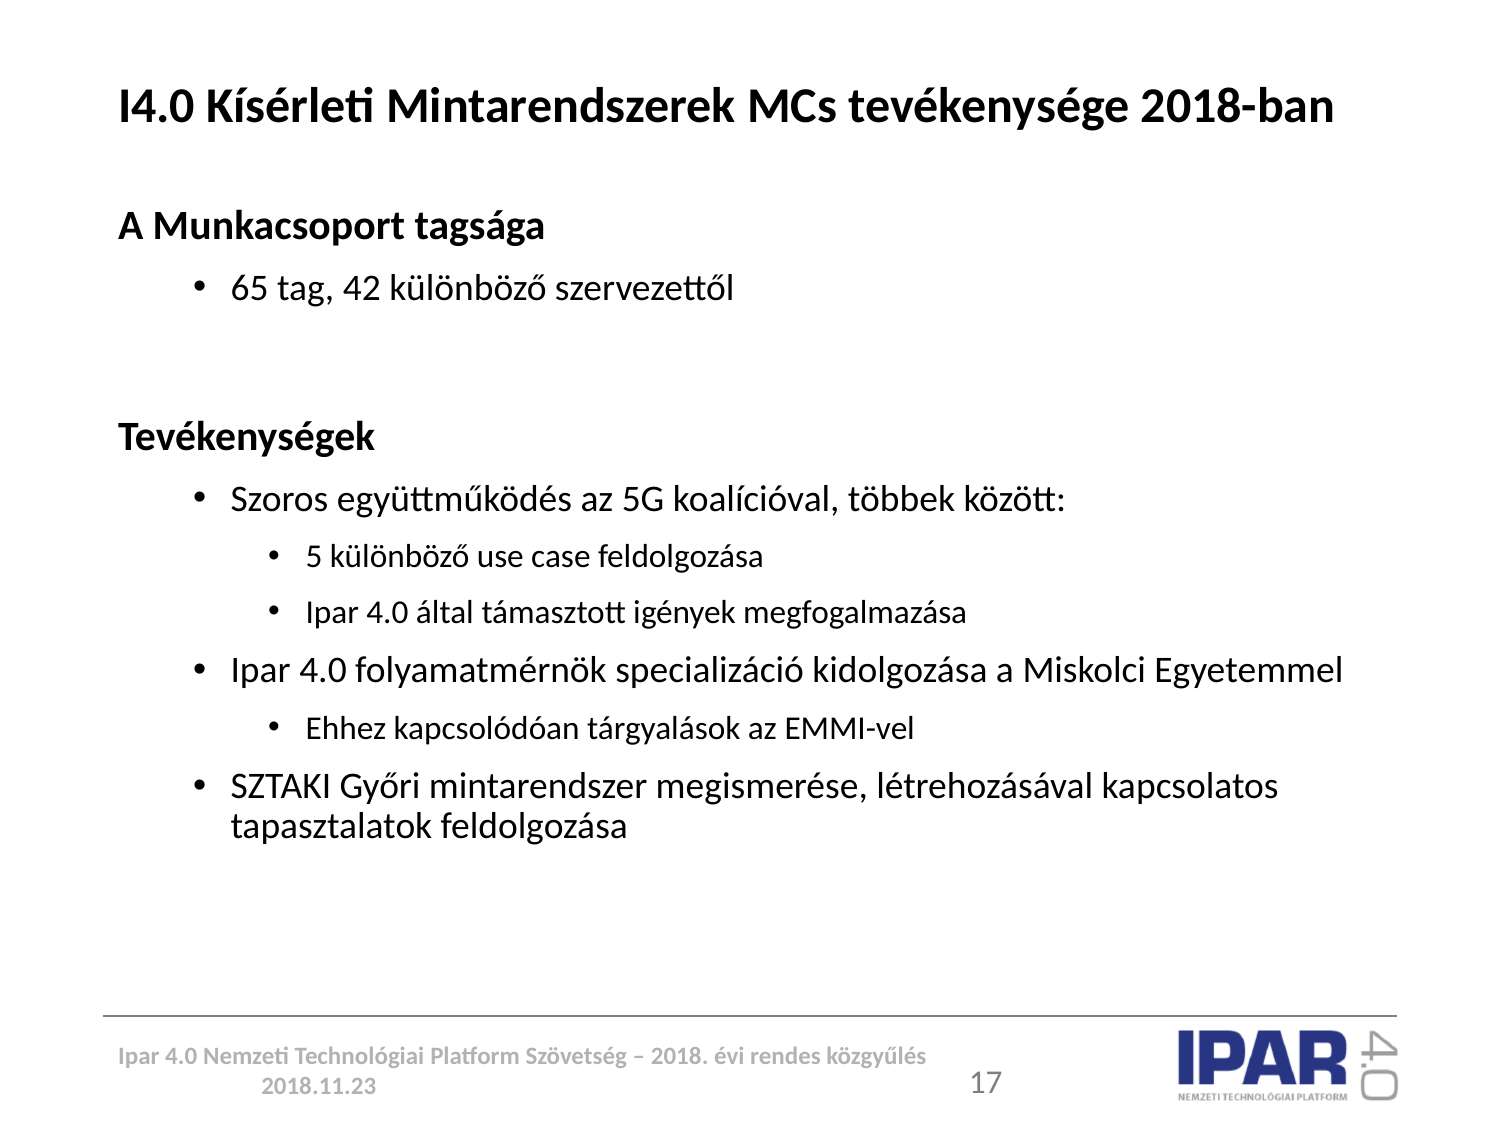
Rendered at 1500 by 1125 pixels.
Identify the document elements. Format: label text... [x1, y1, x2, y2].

footer Ipar 4.0 Nemzeti Technológiai Platform Szövetség – 2018. évi rendes közgyűlés 2018.11.23 [103, 1035, 992, 1105]
title I4.0 Kísérleti Mintarendszerek MCs tevékenysége 2018-ban [103, 44, 1397, 168]
list A Munkacsoport tagsága 65 tag, 42 különböző szervezettől Tevékenységek Szoros együttműködés az 5G koalícióval, többek között: 5 különböző use case feldolgozása Ipar 4.0 által támasztott igények megfogalmazása Ipar 4.0 folyamatmérnök specializáció kidolgozása a Miskolci Egyetemmel Ehhez kapcsolódóan tárgyalások az EMMI-vel SZTAKI Győri mintarendszer megismerése, létrehozásával kapcsolatos tapasztalatok feldolgozása [103, 195, 1397, 1017]
picture [1175, 1027, 1402, 1104]
